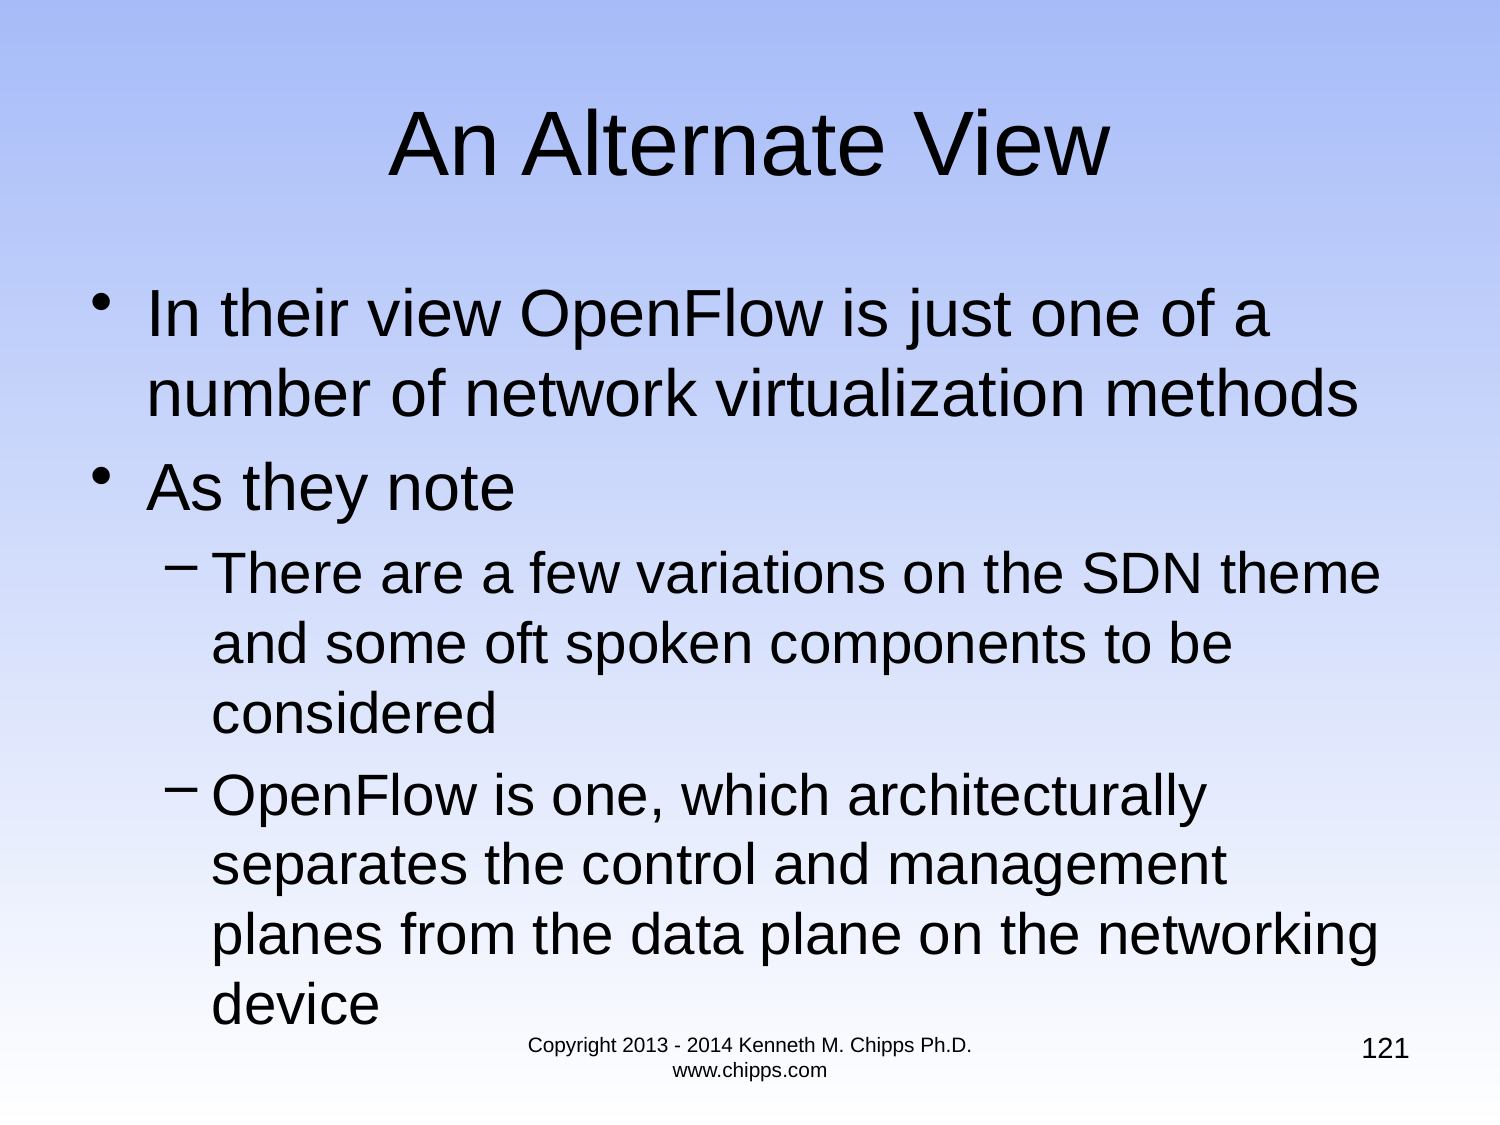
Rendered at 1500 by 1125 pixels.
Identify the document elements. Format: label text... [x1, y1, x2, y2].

footer Copyright 2013 - 2014 Kenneth M. Chipps Ph.D. www.chipps.com [449, 1024, 1051, 1103]
title An Alternate View [74, 44, 1426, 233]
slide_number 133 [1426, 114, 1500, 118]
slide_number 121 [1074, 1021, 1426, 1101]
slide_number 133 [0, 114, 74, 118]
list In their view OpenFlow is just one of a number of network virtualization methods As they note There are a few variations on the SDN theme and some oft spoken components to be considered OpenFlow is one, which architecturally separates the control and management planes from the data plane on the networking device [74, 262, 1426, 1006]
